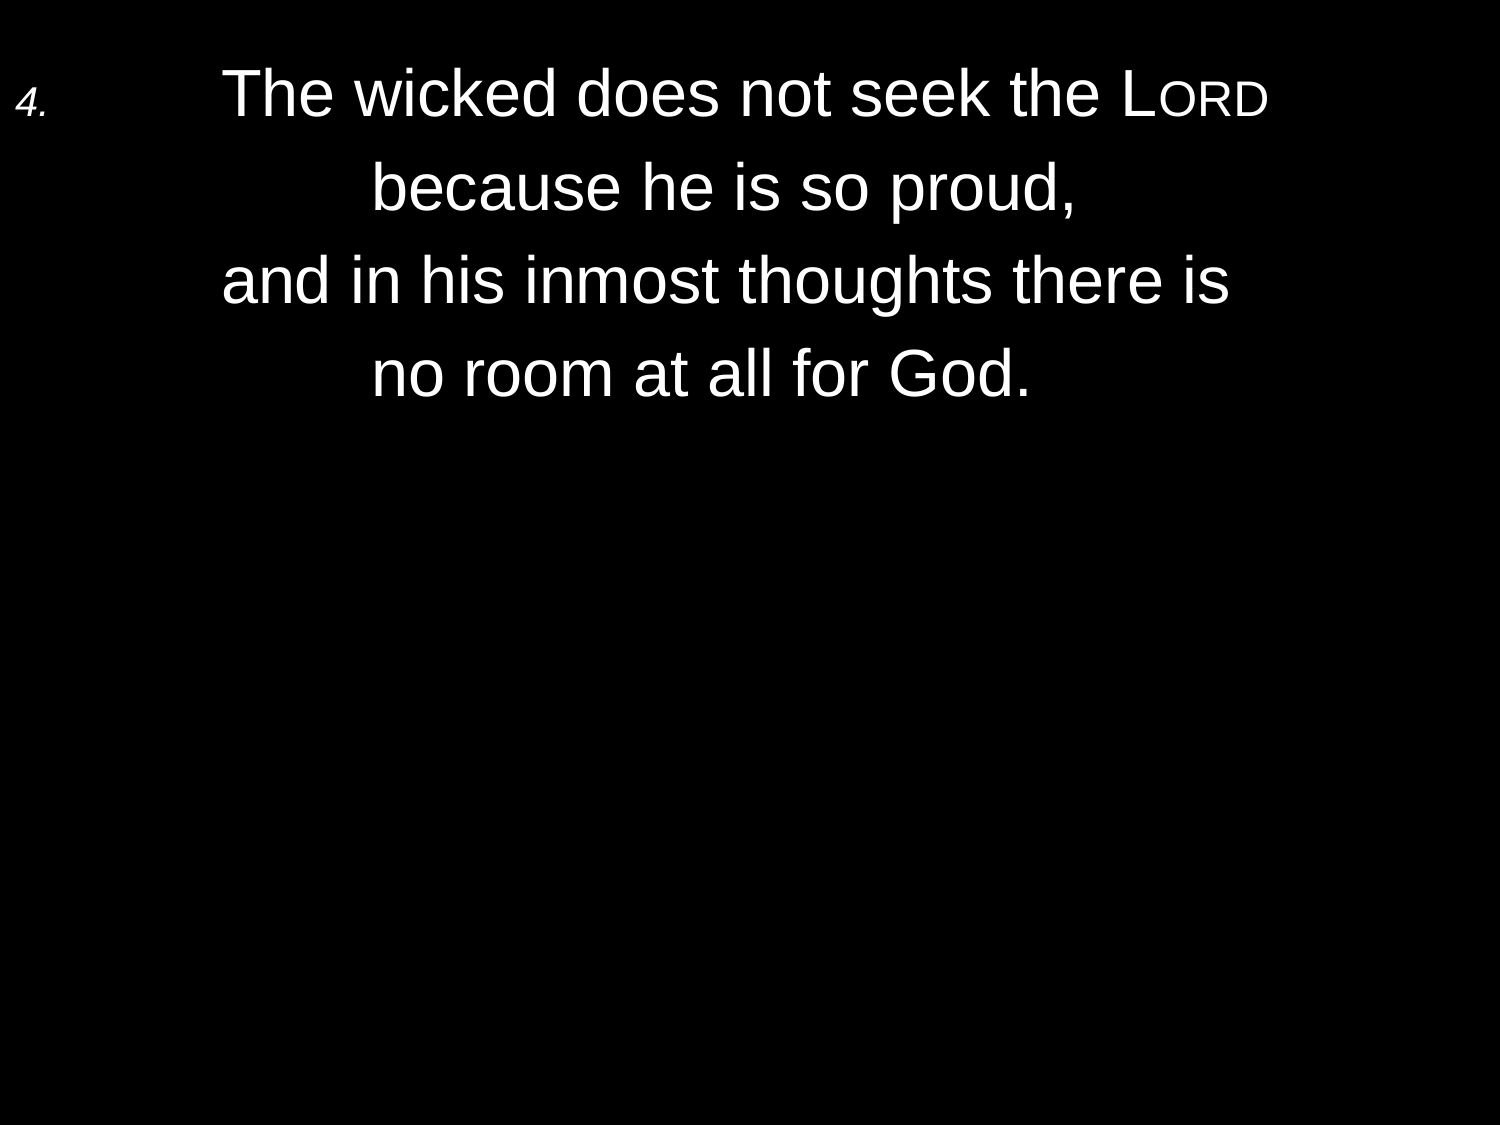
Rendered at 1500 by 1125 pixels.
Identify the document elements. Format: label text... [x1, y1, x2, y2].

list 4. The wicked does not seek the LORD because he is so proud, and in his inmost thoughts there is no room at all for God. [0, 42, 1500, 1047]
